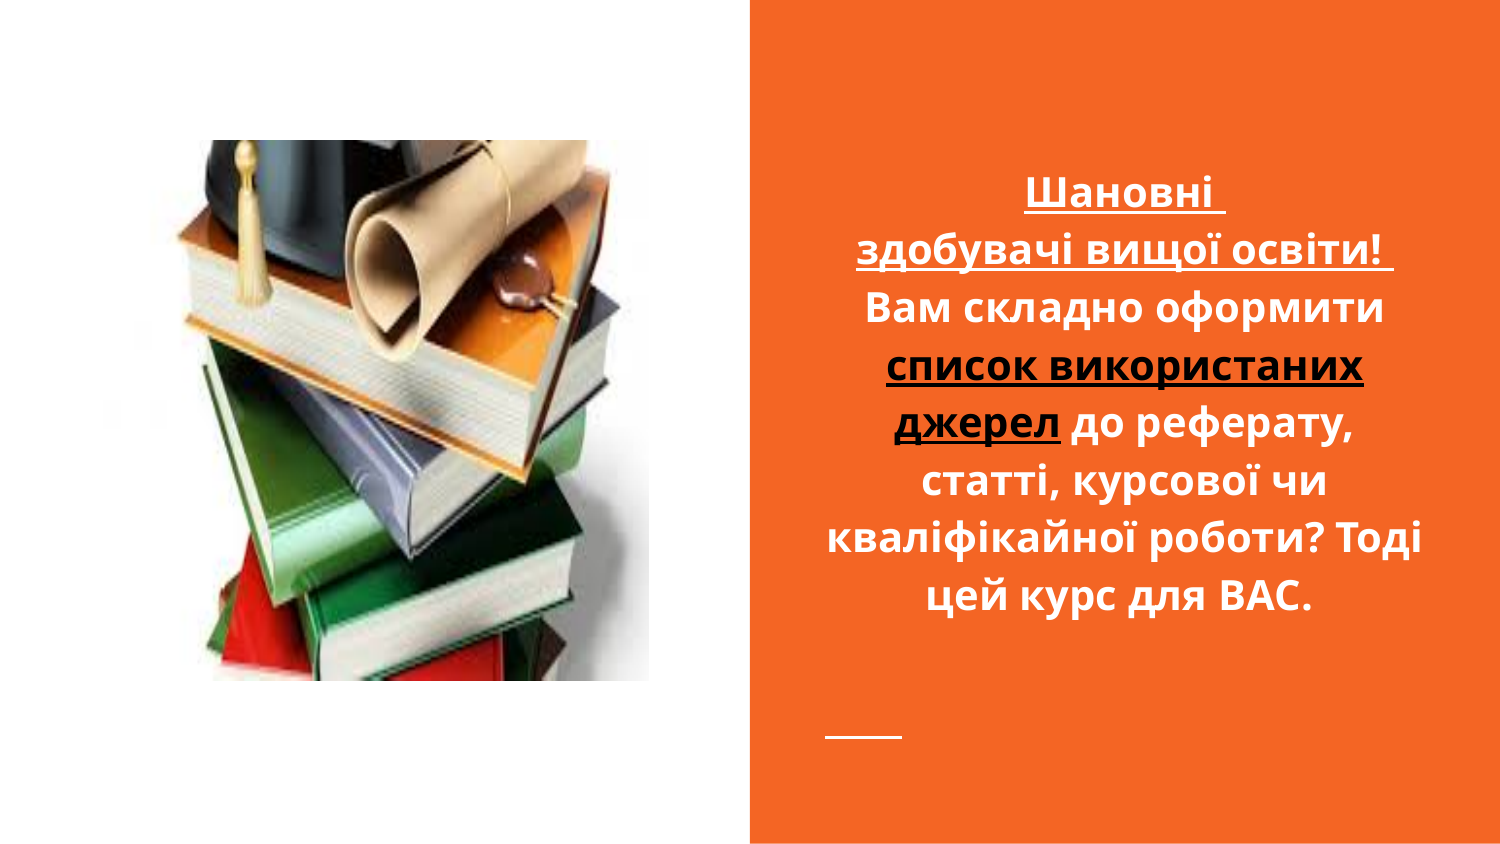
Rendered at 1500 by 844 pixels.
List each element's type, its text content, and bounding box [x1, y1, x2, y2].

picture [57, 140, 650, 682]
list Шановні здобувачі вищої освіти! Вам складно оформити список використаних джерел до реферату, статті, курсової чи кваліфікайної роботи? Тоді цей курс для ВАС. [810, 52, 1440, 725]
